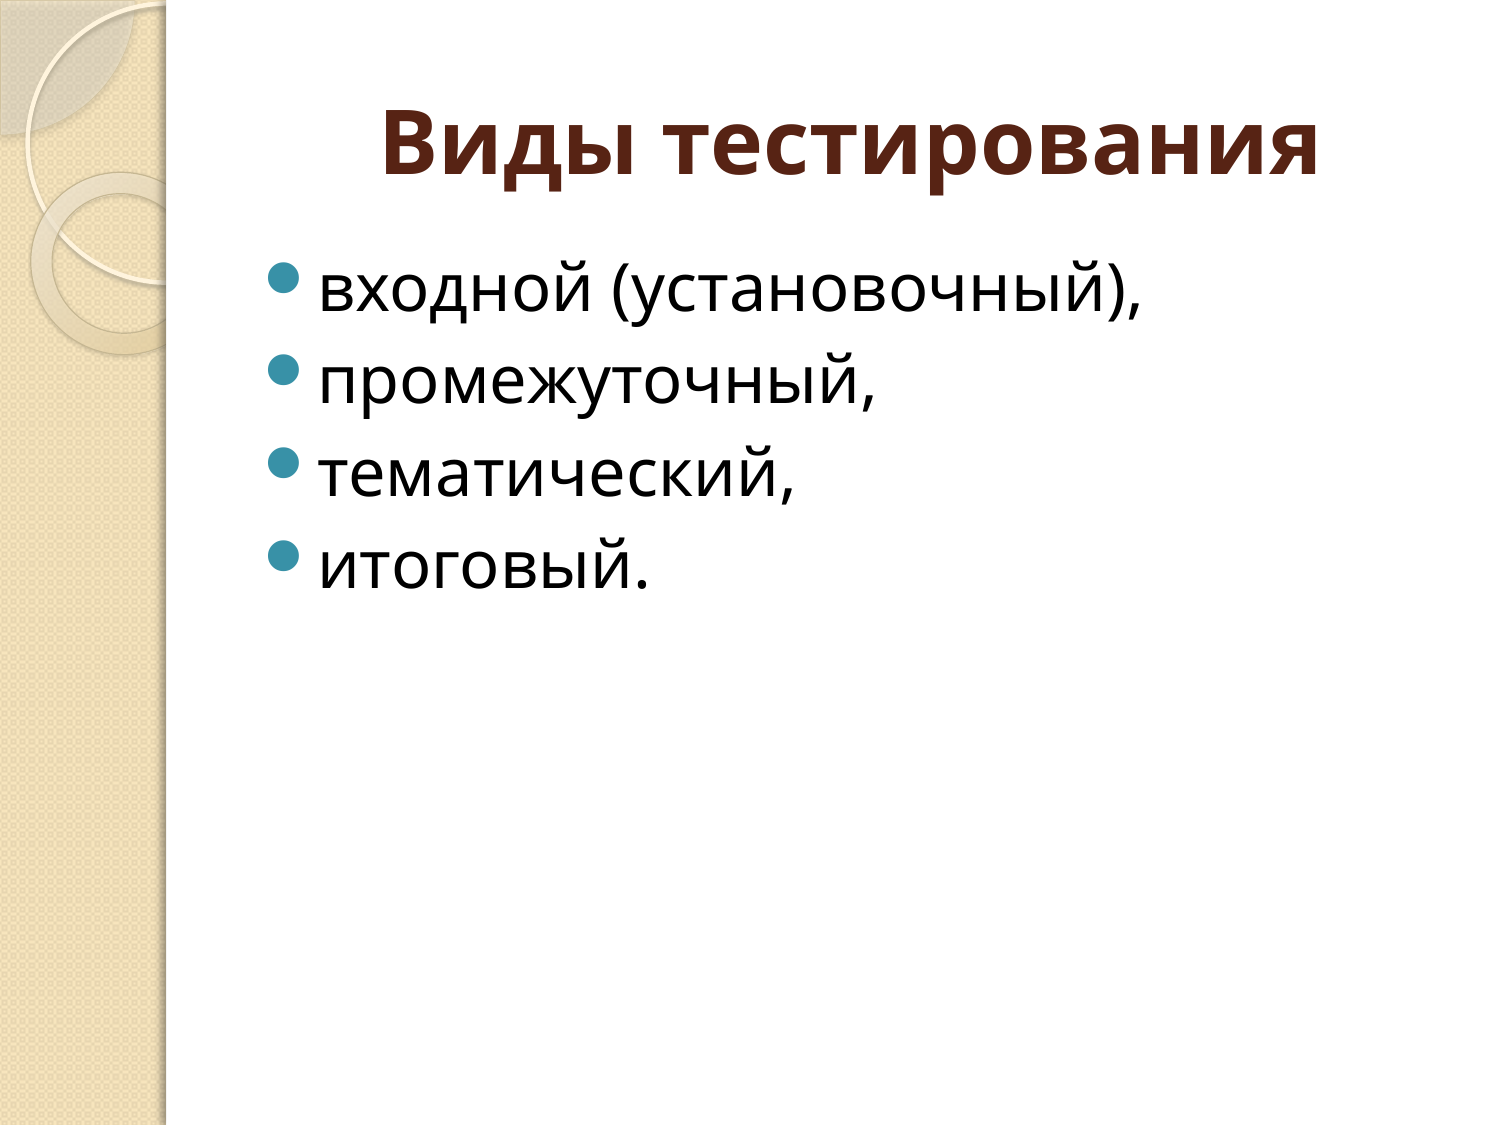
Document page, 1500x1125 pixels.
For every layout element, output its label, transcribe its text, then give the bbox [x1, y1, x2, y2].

title Виды тестирования [235, 45, 1466, 233]
list входной (установочный), промежуточный, тематический, итоговый. [235, 237, 1466, 1025]
